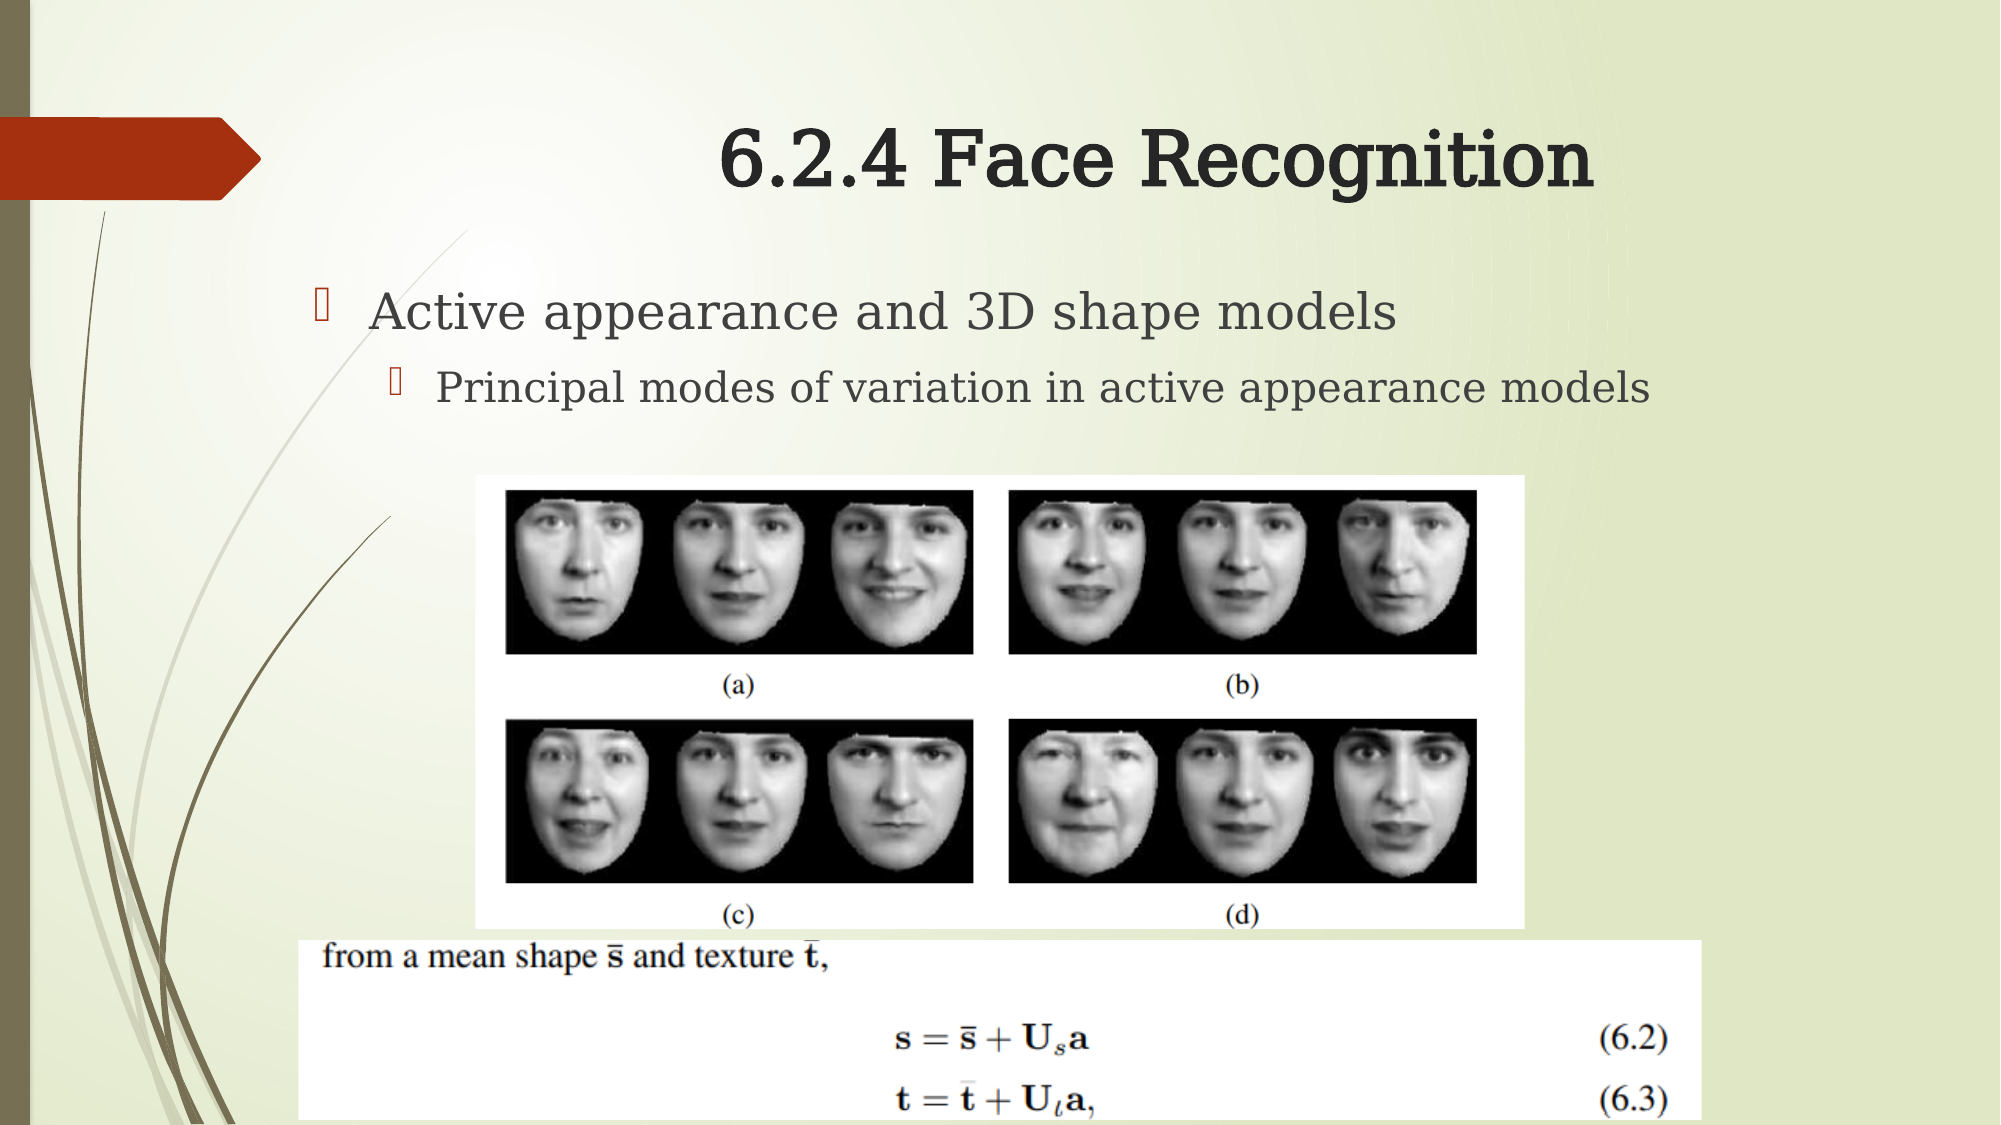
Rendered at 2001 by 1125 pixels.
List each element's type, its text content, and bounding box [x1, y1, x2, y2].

list Active appearance and 3D shape models Principal modes of variation in active appearance models [298, 272, 1761, 892]
picture [298, 939, 1702, 1120]
title 6.2.4 Face Recognition [425, 102, 1888, 313]
picture [474, 475, 1525, 930]
